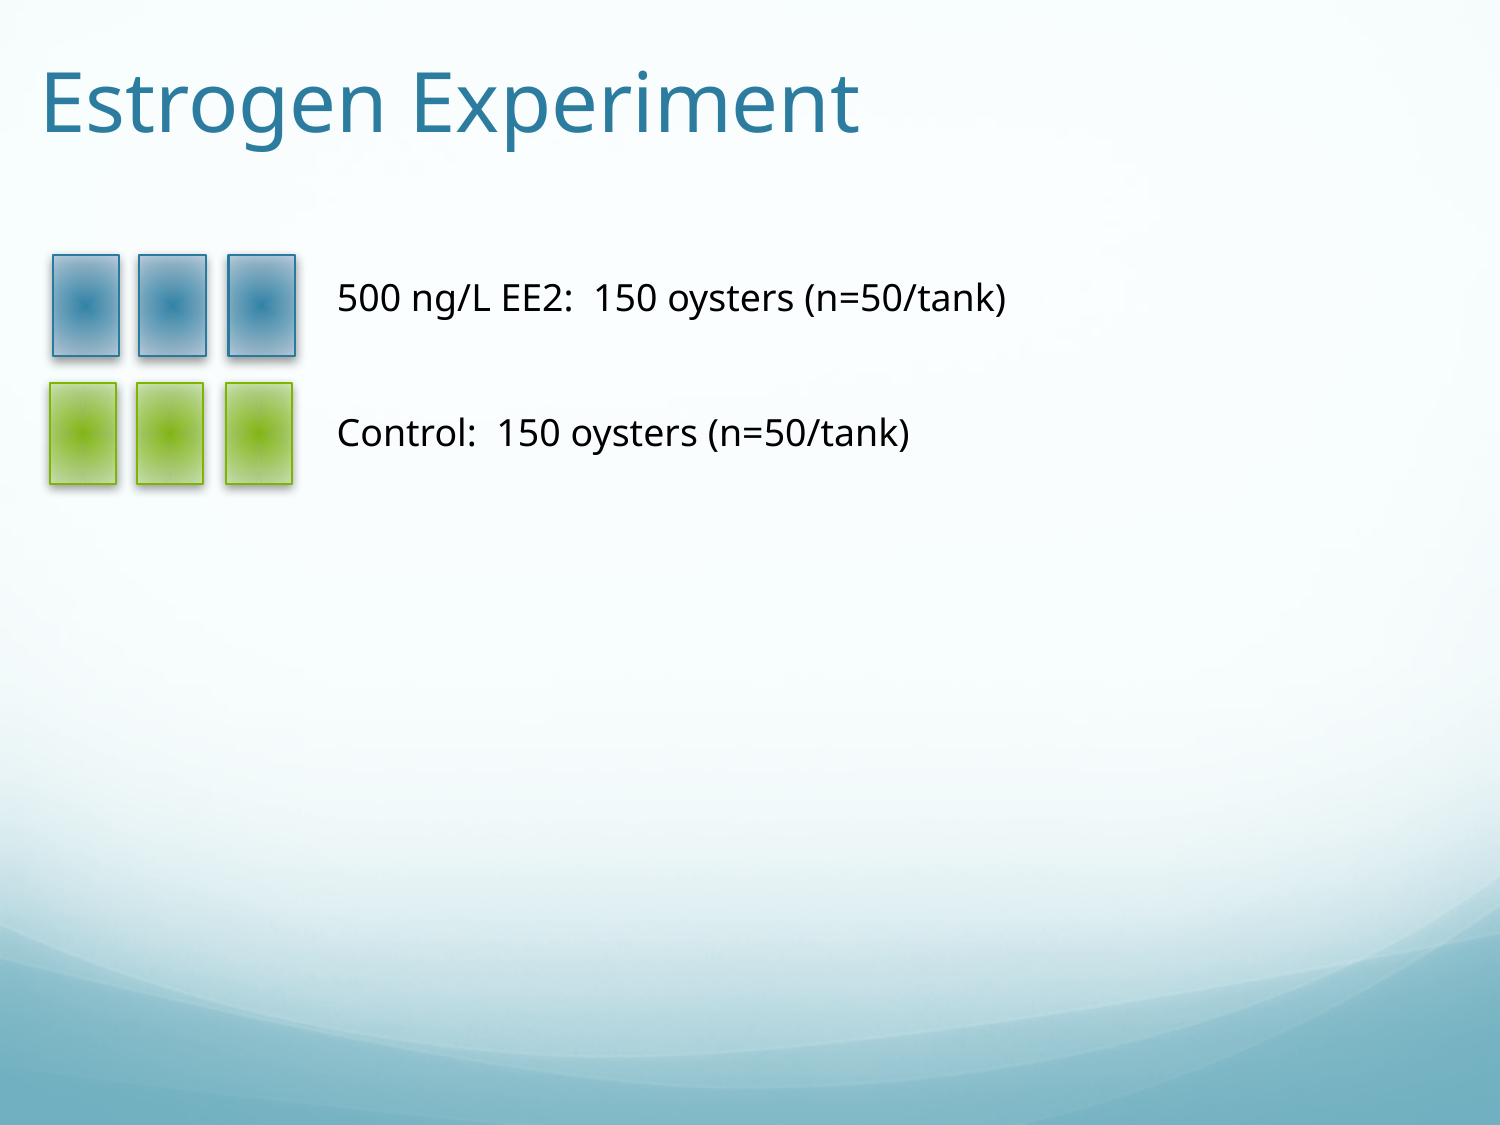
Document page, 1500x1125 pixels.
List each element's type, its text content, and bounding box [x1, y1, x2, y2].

text_box [136, 382, 204, 485]
text_box Estrogen Experiment [24, 42, 1500, 209]
text_box [49, 382, 117, 485]
text_box Control: 150 oysters (n=50/tank) [321, 401, 963, 461]
text_box 500 ng/L EE2: 150 oysters (n=50/tank) [322, 266, 1152, 327]
text_box [52, 254, 120, 357]
text_box [227, 254, 296, 357]
text_box [138, 254, 207, 357]
text_box [225, 382, 293, 485]
